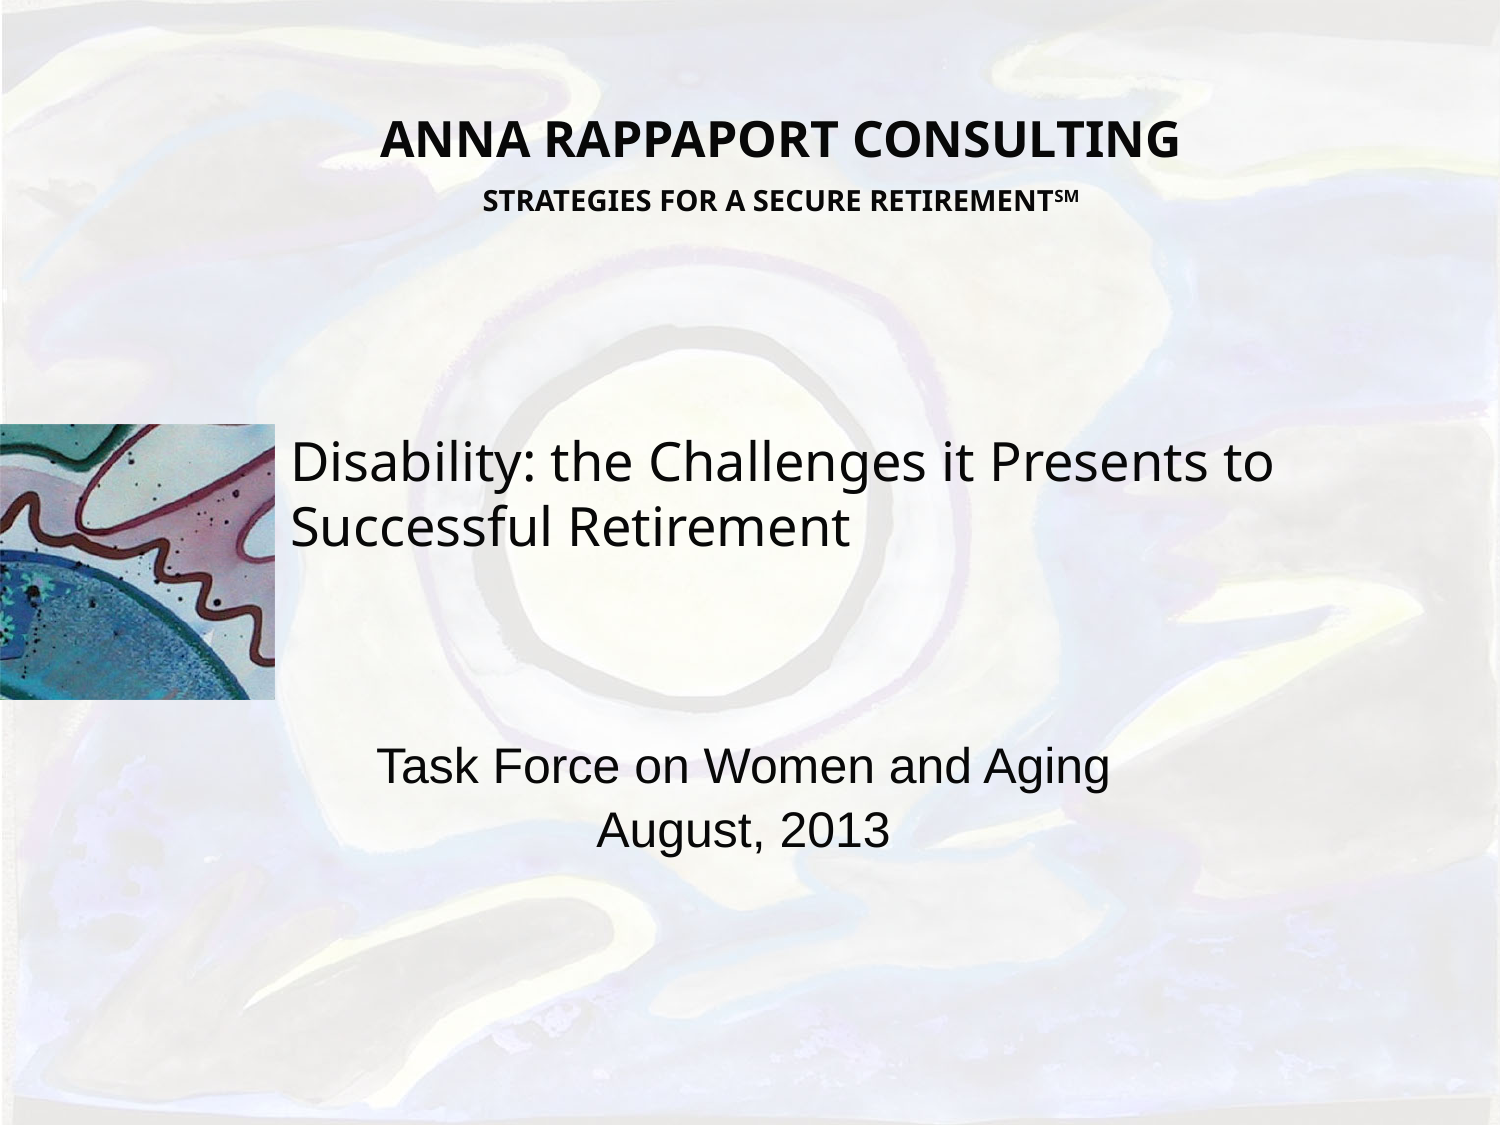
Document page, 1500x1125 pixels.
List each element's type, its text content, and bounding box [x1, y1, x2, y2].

title Disability: the Challenges it Presents to Successful Retirement [274, 383, 1413, 742]
picture [0, 0, 1500, 1125]
subtitle Task Force on Women and Aging August, 2013 [212, 662, 1276, 1076]
